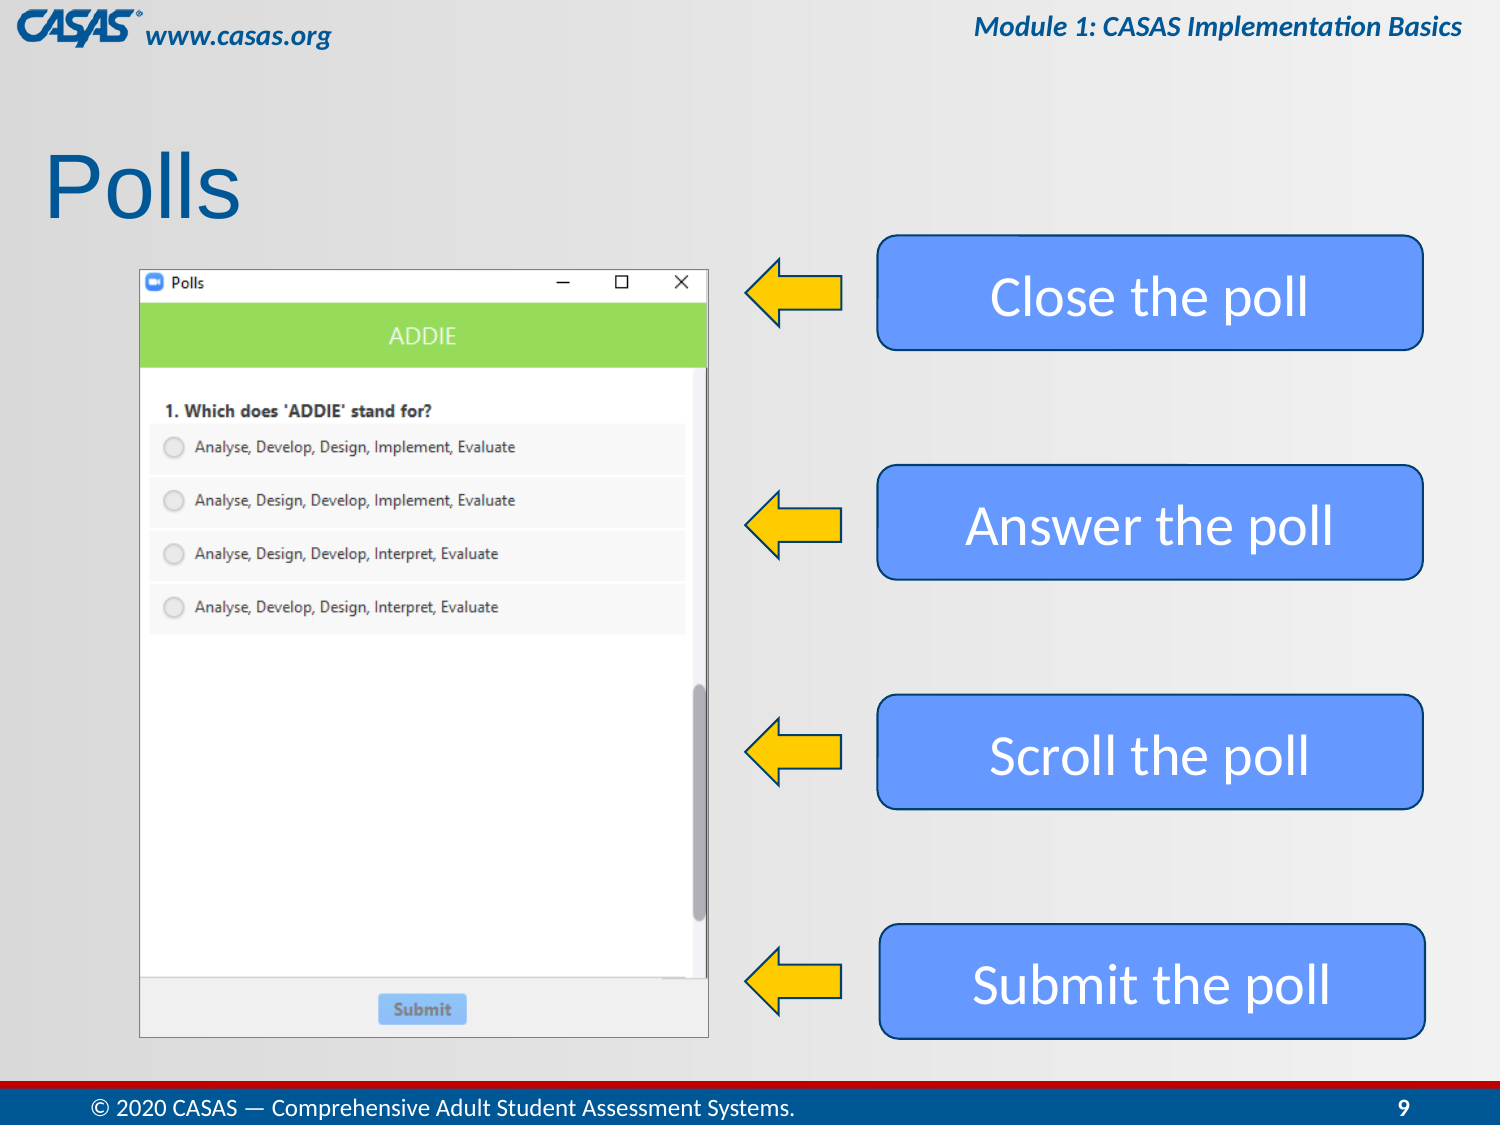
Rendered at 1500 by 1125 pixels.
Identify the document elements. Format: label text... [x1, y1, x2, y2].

picture [11, 3, 145, 52]
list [139, 269, 709, 1038]
text_box Close the poll [876, 234, 1424, 352]
text_box [744, 256, 843, 329]
text_box [743, 715, 843, 788]
text_box [743, 945, 843, 1018]
text_box Answer the poll [876, 463, 1424, 581]
title Polls [28, 94, 1478, 270]
text_box Submit the poll [878, 923, 1427, 1040]
slide_number 9 [1299, 1087, 1425, 1125]
text_box Scroll the poll [876, 693, 1424, 811]
slide_number © 2020 CASAS — Comprehensive Adult Student Assessment Systems. [75, 1087, 814, 1125]
text_box [743, 489, 843, 562]
